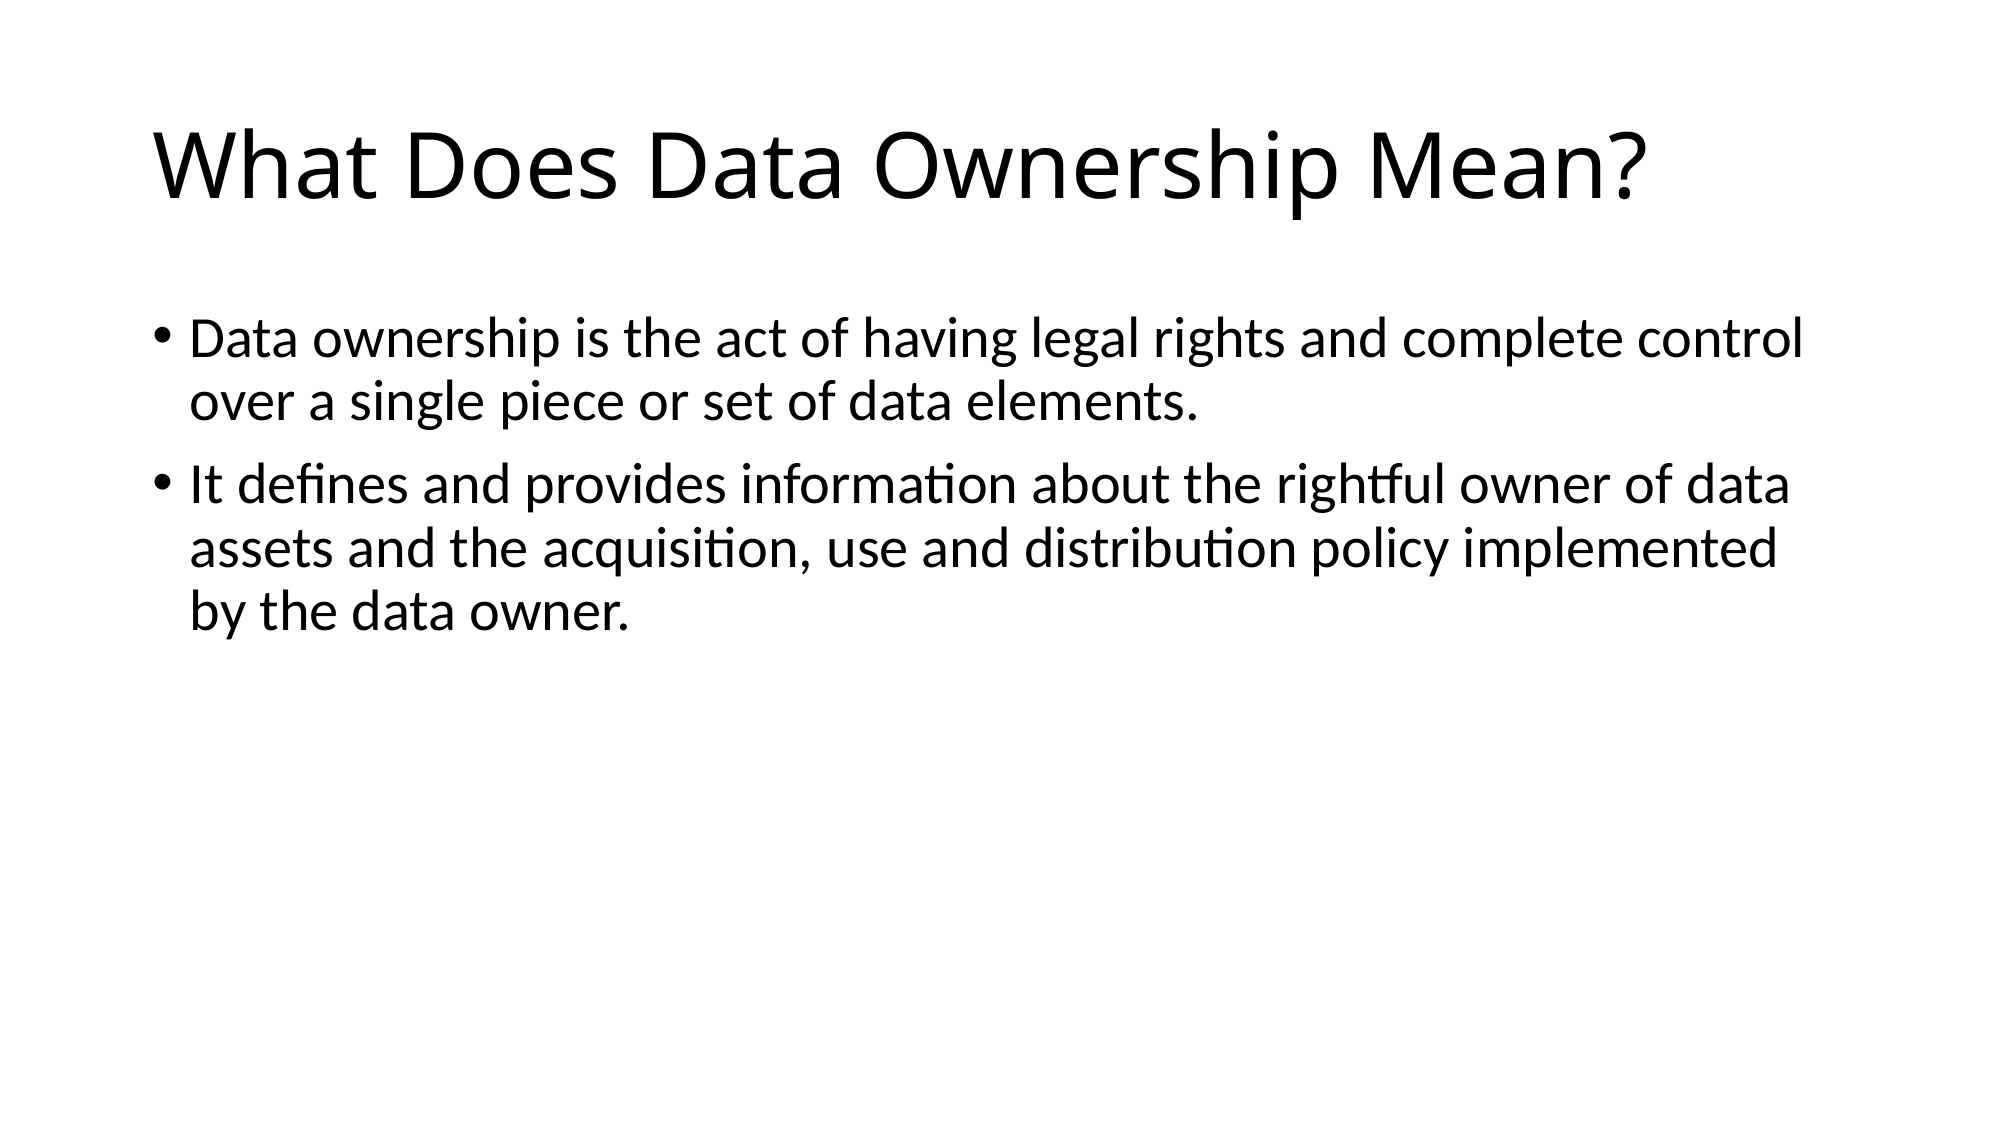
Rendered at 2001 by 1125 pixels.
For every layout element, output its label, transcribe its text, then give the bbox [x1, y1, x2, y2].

title What Does Data Ownership Mean? [137, 59, 1863, 278]
list Data ownership is the act of having legal rights and complete control over a single piece or set of data elements. It defines and provides information about the rightful owner of data assets and the acquisition, use and distribution policy implemented by the data owner. [137, 299, 1863, 1014]
